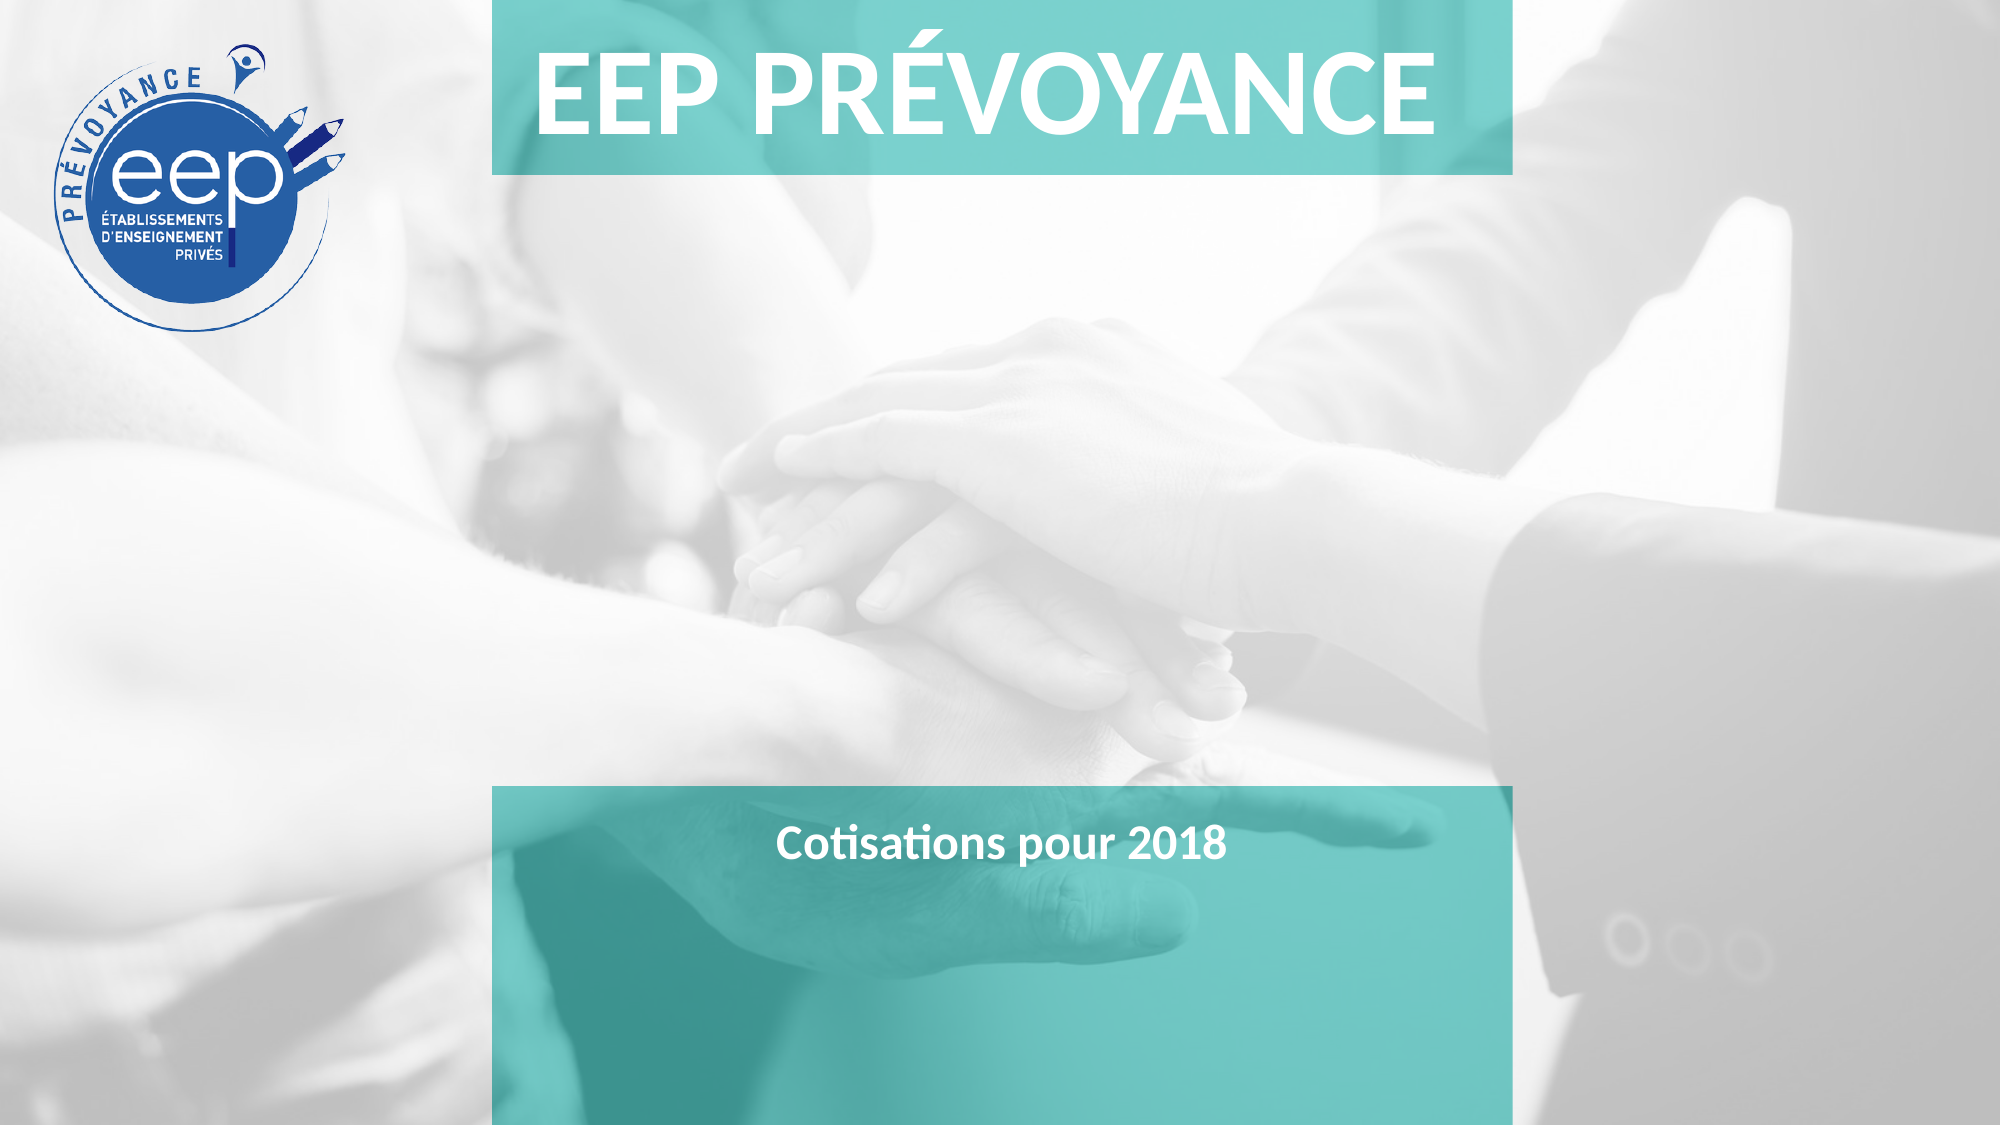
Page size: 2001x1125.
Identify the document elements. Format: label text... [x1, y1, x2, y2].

list Cotisations pour 2018 [492, 786, 1513, 1125]
title EEP PRÉVOYANCE [489, 0, 1511, 172]
picture [29, 35, 363, 333]
